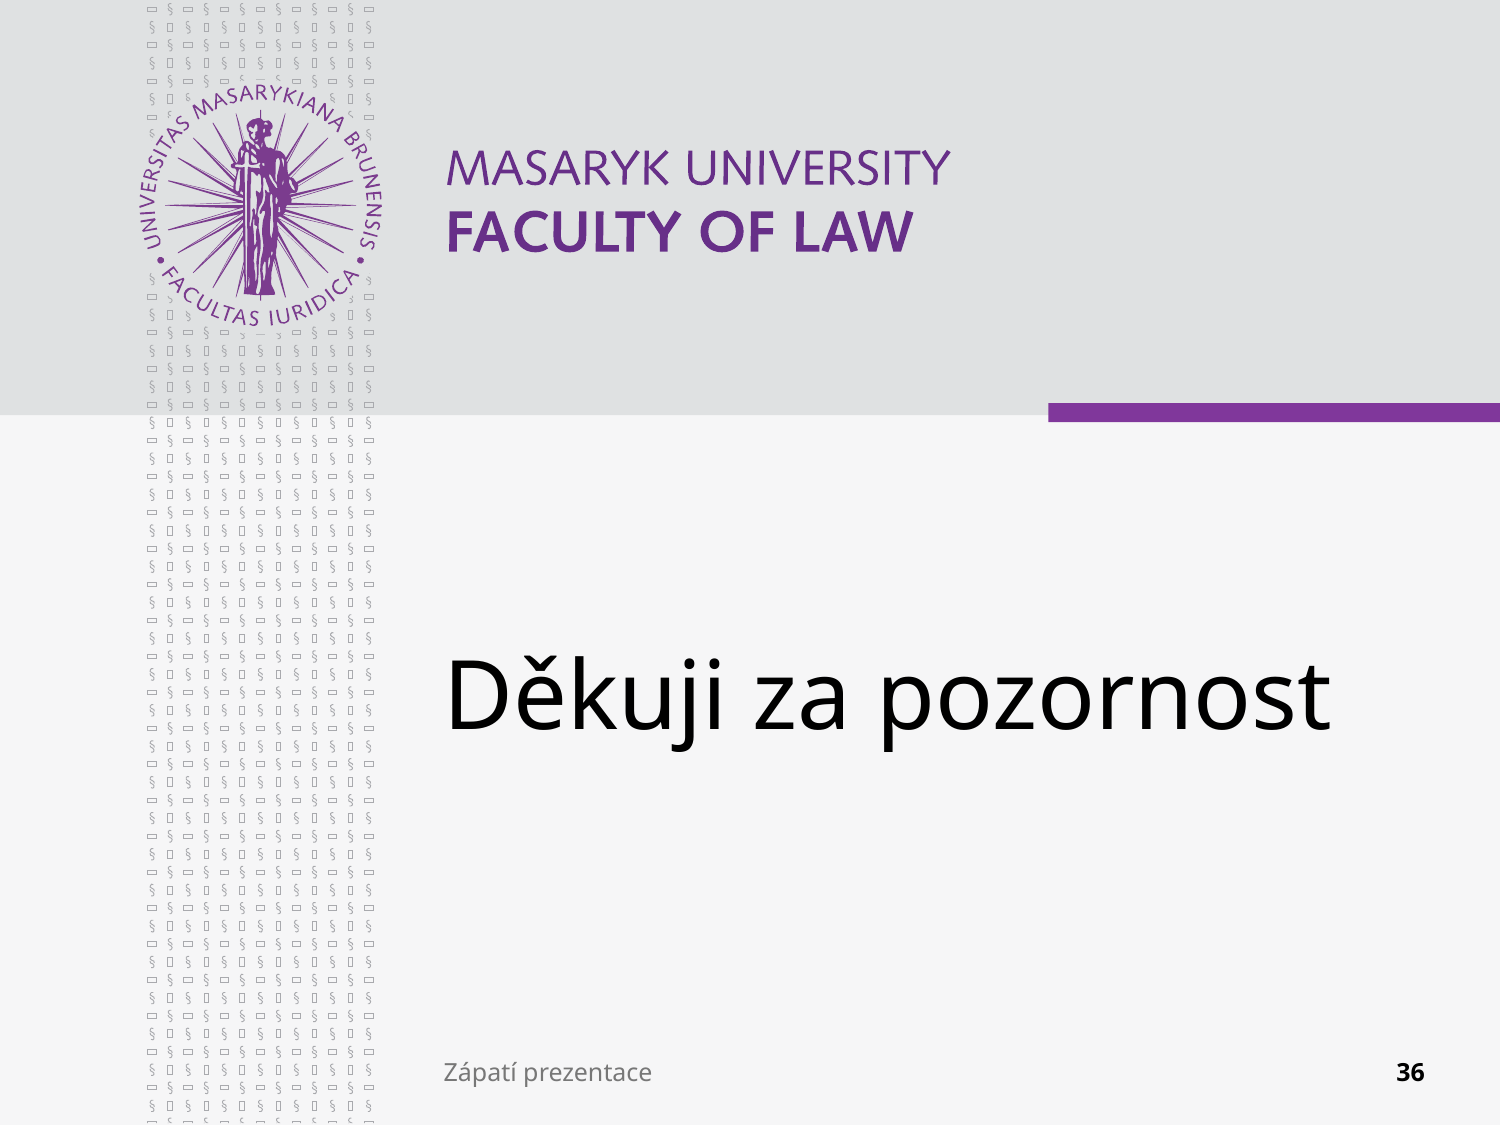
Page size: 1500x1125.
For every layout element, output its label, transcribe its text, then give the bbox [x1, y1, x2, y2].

slide_number 36 [1316, 1056, 1426, 1103]
title Děkuji za pozornost [443, 633, 1423, 1024]
footer Zápatí prezentace [443, 1056, 1258, 1103]
